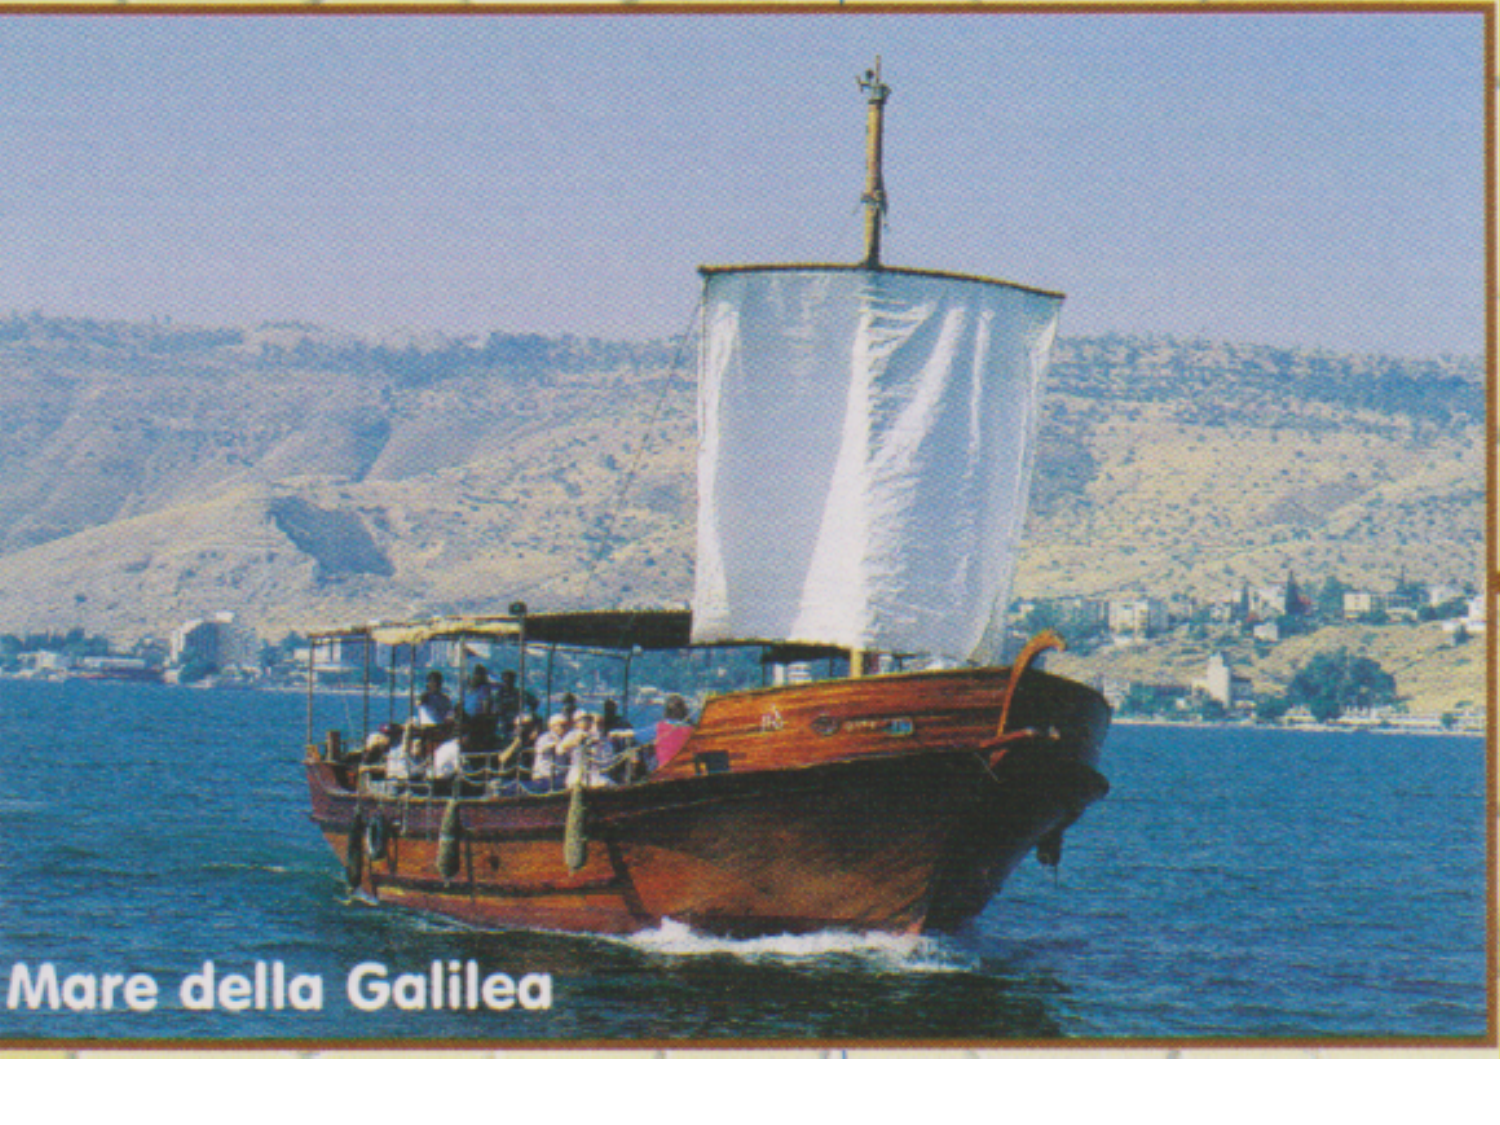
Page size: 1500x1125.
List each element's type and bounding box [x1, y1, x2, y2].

list [0, 0, 1500, 1059]
